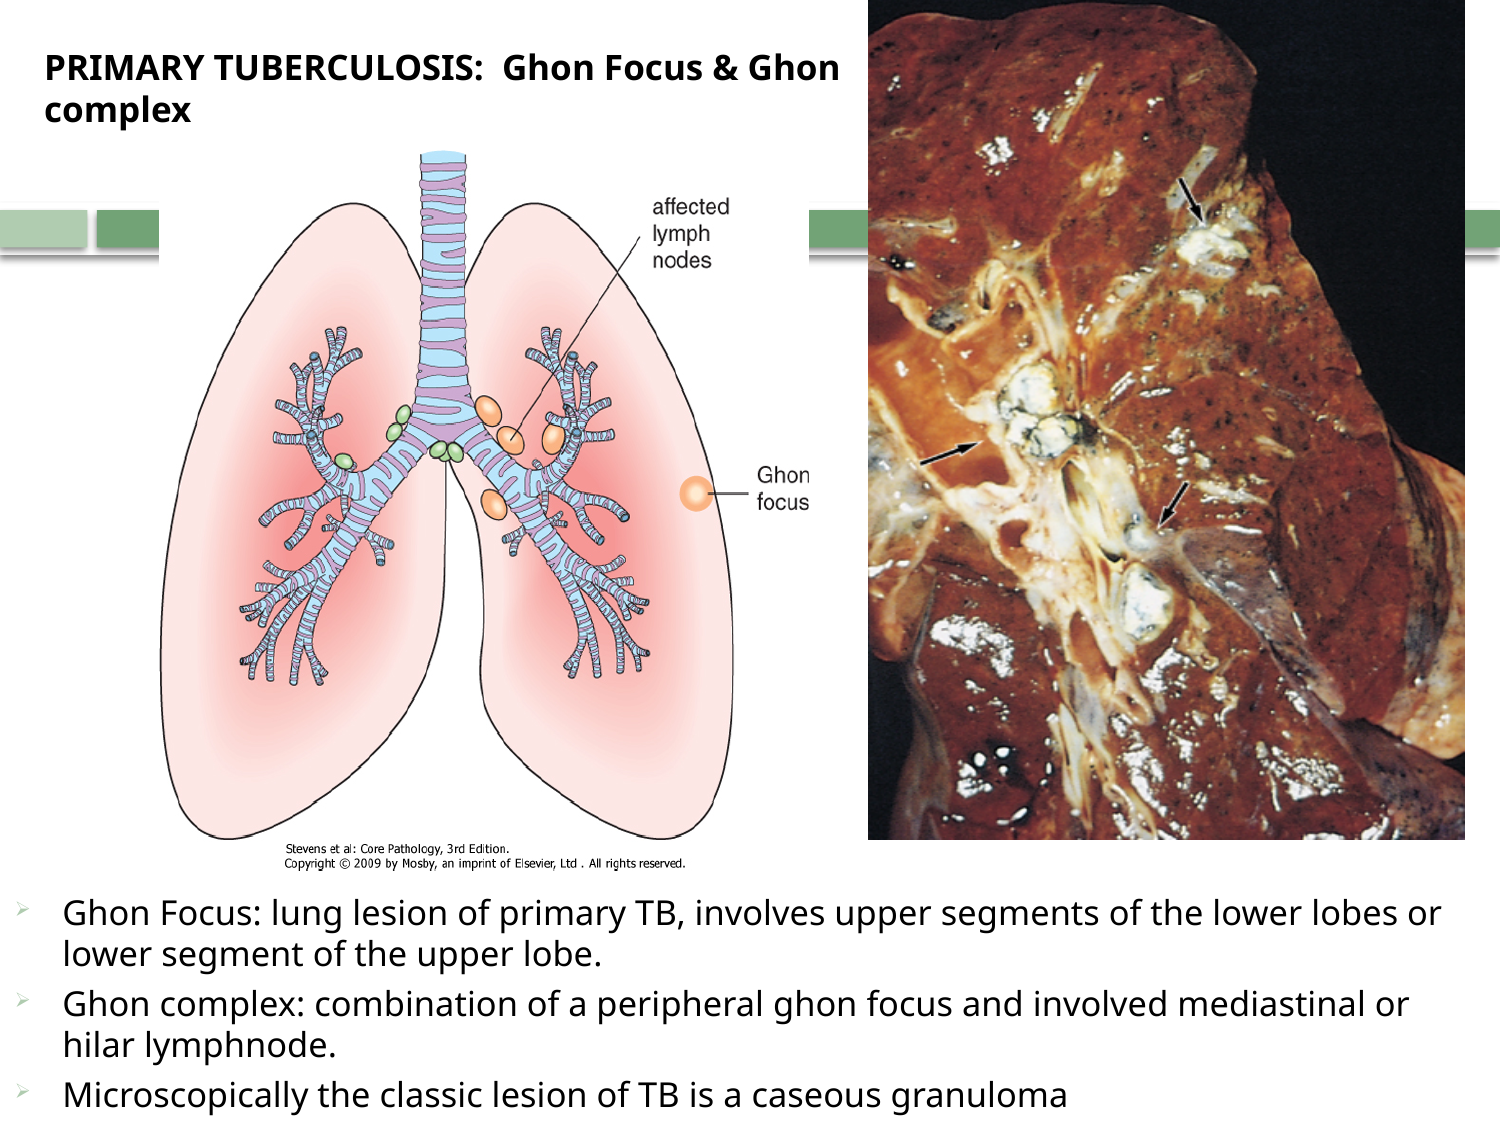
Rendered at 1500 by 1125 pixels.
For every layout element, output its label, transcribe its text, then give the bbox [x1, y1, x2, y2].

list Ghon Focus: lung lesion of primary TB, involves upper segments of the lower lobes or lower segment of the upper lobe. Ghon complex: combination of a peripheral ghon focus and involved mediastinal or hilar lymphnode. Microscopically the classic lesion of TB is a caseous granuloma [0, 834, 1471, 1125]
picture [159, 149, 810, 872]
title PRIMARY TUBERCULOSIS: Ghon Focus & Ghon complex [29, 37, 861, 138]
picture [867, 0, 1465, 841]
